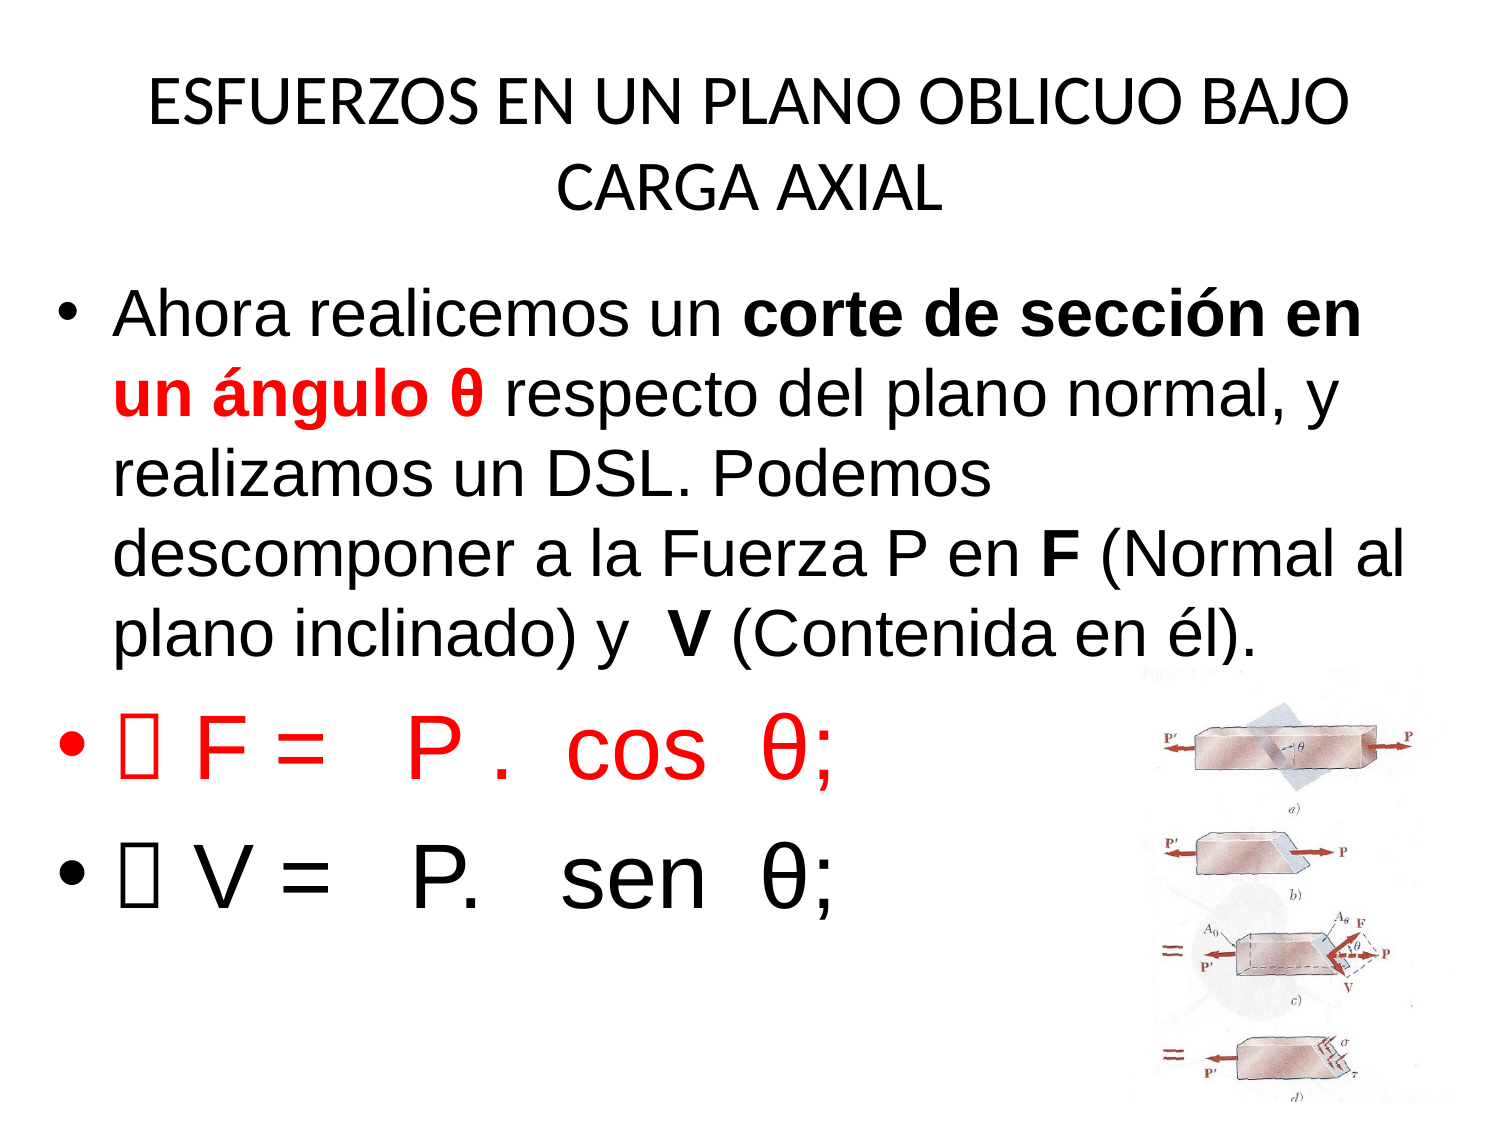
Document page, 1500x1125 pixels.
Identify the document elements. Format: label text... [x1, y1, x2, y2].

list Ahora realicemos un corte de sección en un ángulo θ respecto del plano normal, y realizamos un DSL. Podemos descomponer a la Fuerza P en F (Normal al plano inclinado) y V (Contenida en él).  F = P . cos θ;  V = P. sen θ; [41, 262, 1425, 1106]
picture [1127, 665, 1459, 1104]
title ESFUERZOS EN UN PLANO OBLICUO BAJO CARGA AXIAL [75, 45, 1425, 233]
